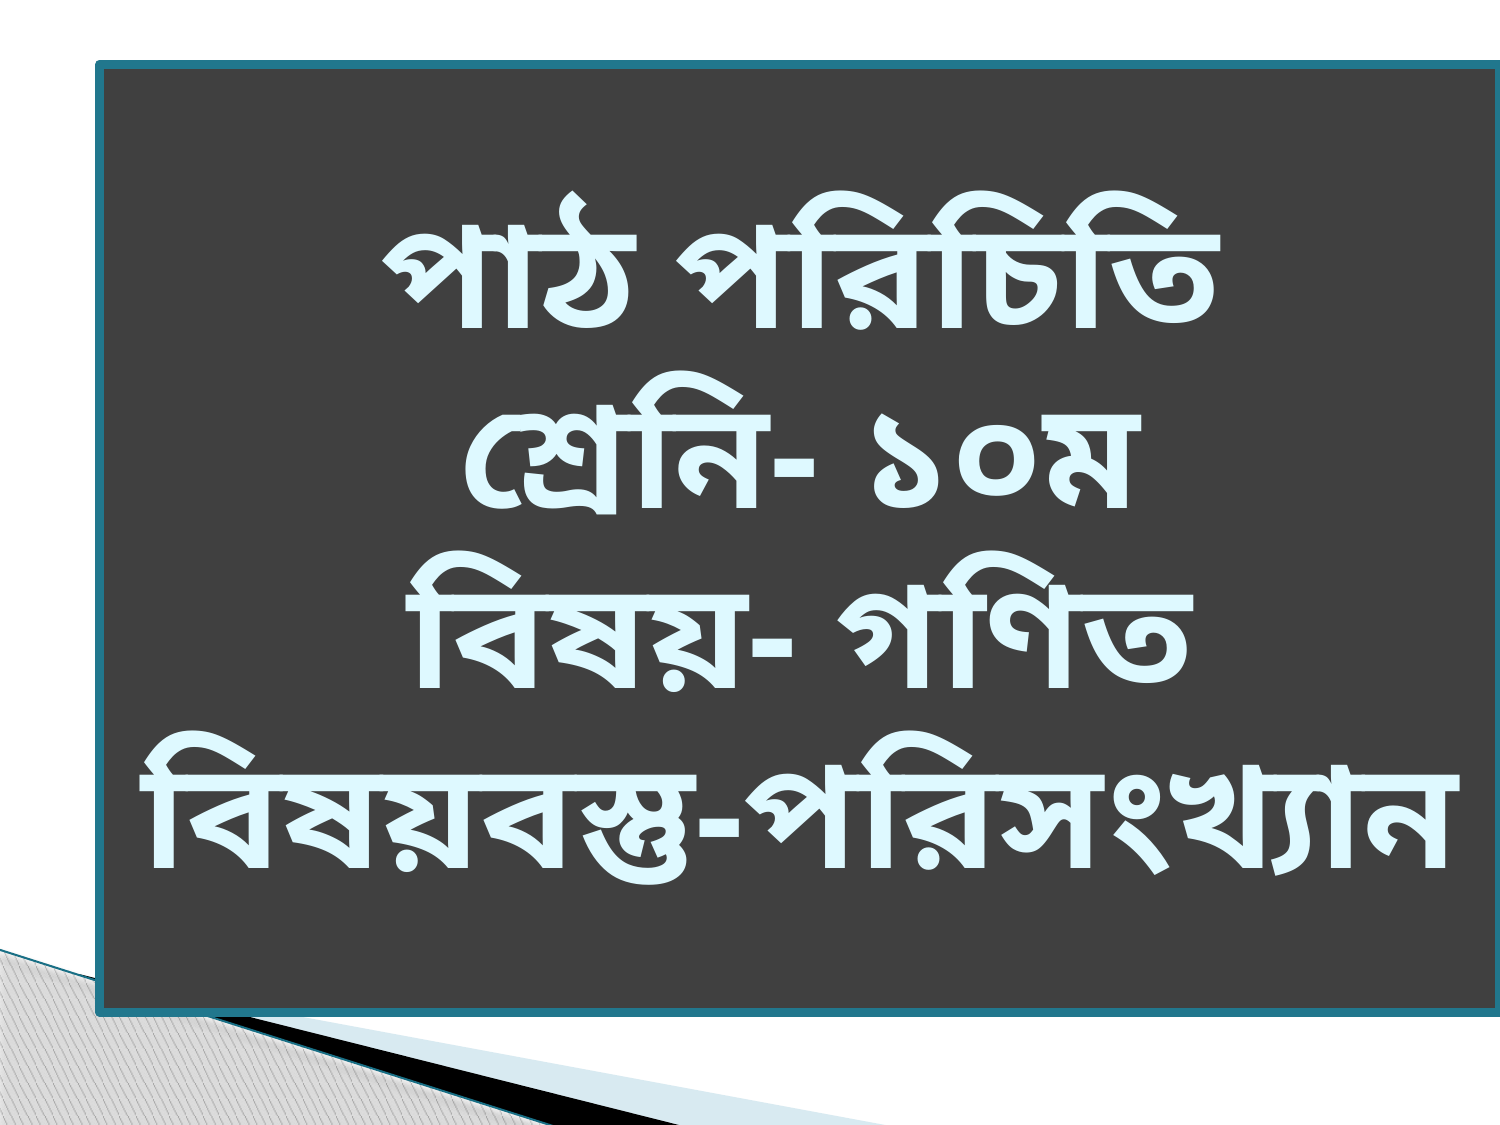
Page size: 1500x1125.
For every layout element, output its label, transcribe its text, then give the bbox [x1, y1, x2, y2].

text_box পাঠ পরিচিতি শ্রেনি- ১০ম বিষয়- গণিত বিষয়বস্তু-পরিসংখ্যান [95, 60, 1500, 1017]
